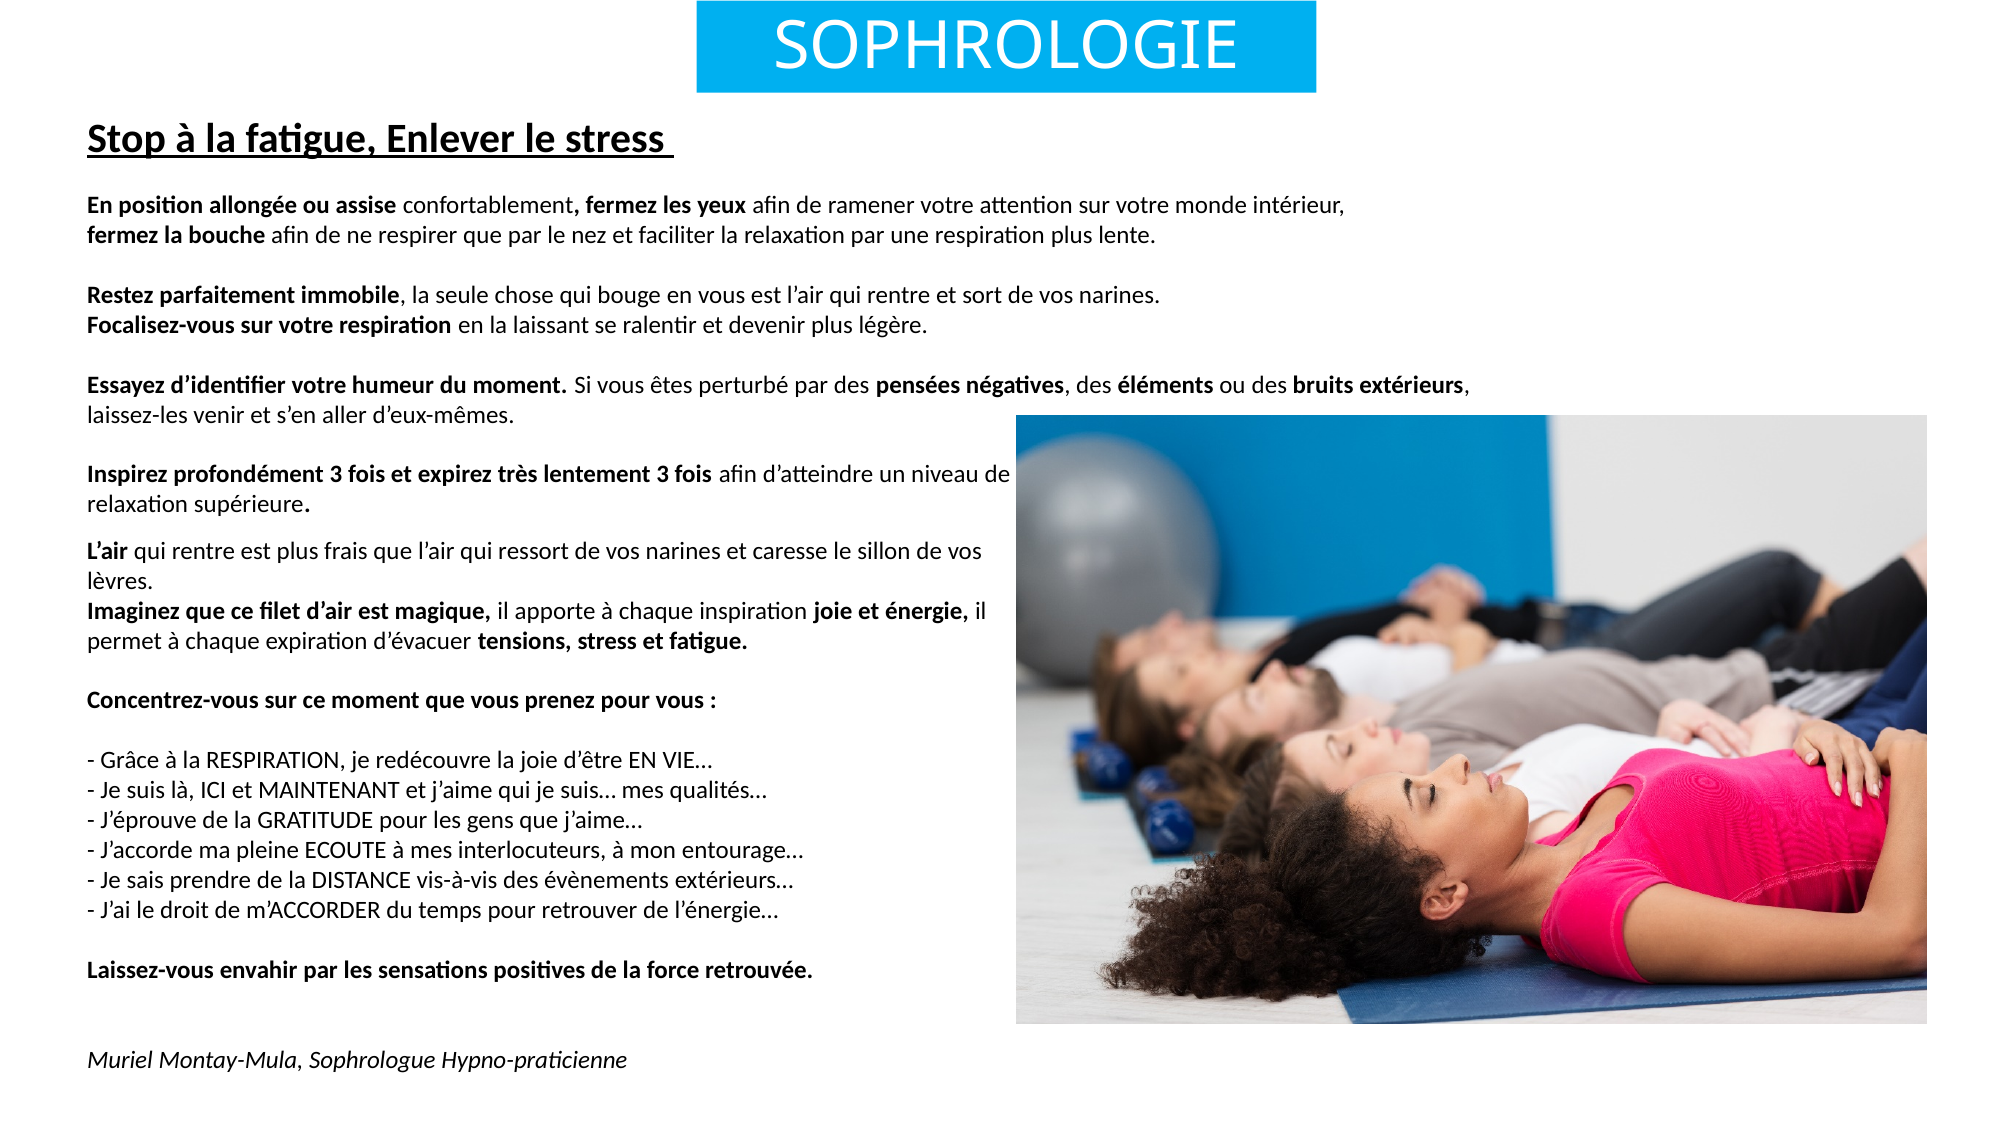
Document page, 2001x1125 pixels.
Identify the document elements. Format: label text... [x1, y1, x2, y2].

text_box L’air qui rentre est plus frais que l’air qui ressort de vos narines et caresse le sillon de vos lèvres. Imaginez que ce filet d’air est magique, il apporte à chaque inspiration joie et énergie, il permet à chaque expiration d’évacuer tensions, stress et fatigue. Concentrez-vous sur ce moment que vous prenez pour vous : - Grâce à la RESPIRATION, je redécouvre la joie d’être EN VIE… - Je suis là, ICI et MAINTENANT et j’aime qui je suis… mes qualités… - J’éprouve de la GRATITUDE pour les gens que j’aime… - J’accorde ma pleine ECOUTE à mes interlocuteurs, à mon entourage… - Je sais prendre de la DISTANCE vis-à-vis des évènements extérieurs… - J’ai le droit de m’ACCORDER du temps pour retrouver de l’énergie… Laissez-vous envahir par les sensations positives de la force retrouvée. Muriel Montay-Mula, Sophrologue Hypno-praticienne [72, 526, 1016, 1081]
text_box Stop à la fatigue, Enlever le stress [72, 103, 763, 169]
title SOPHROLOGIE [696, 0, 1317, 93]
picture [1015, 415, 1927, 1024]
text_box En position allongée ou assise confortablement, fermez les yeux afin de ramener votre attention sur votre monde intérieur, fermez la bouche afin de ne respirer que par le nez et faciliter la relaxation par une respiration plus lente. Restez parfaitement immobile, la seule chose qui bouge en vous est l’air qui rentre et sort de vos narines. Focalisez-vous sur votre respiration en la laissant se ralentir et devenir plus légère. Essayez d’identifier votre humeur du moment. Si vous êtes perturbé par des pensées négatives, des éléments ou des bruits extérieurs, laissez-les venir et s’en aller d’eux-mêmes. Inspirez profondément 3 fois et expirez très lentement 3 fois afin d’atteindre un niveau de relaxation supérieure. [72, 181, 1927, 526]
